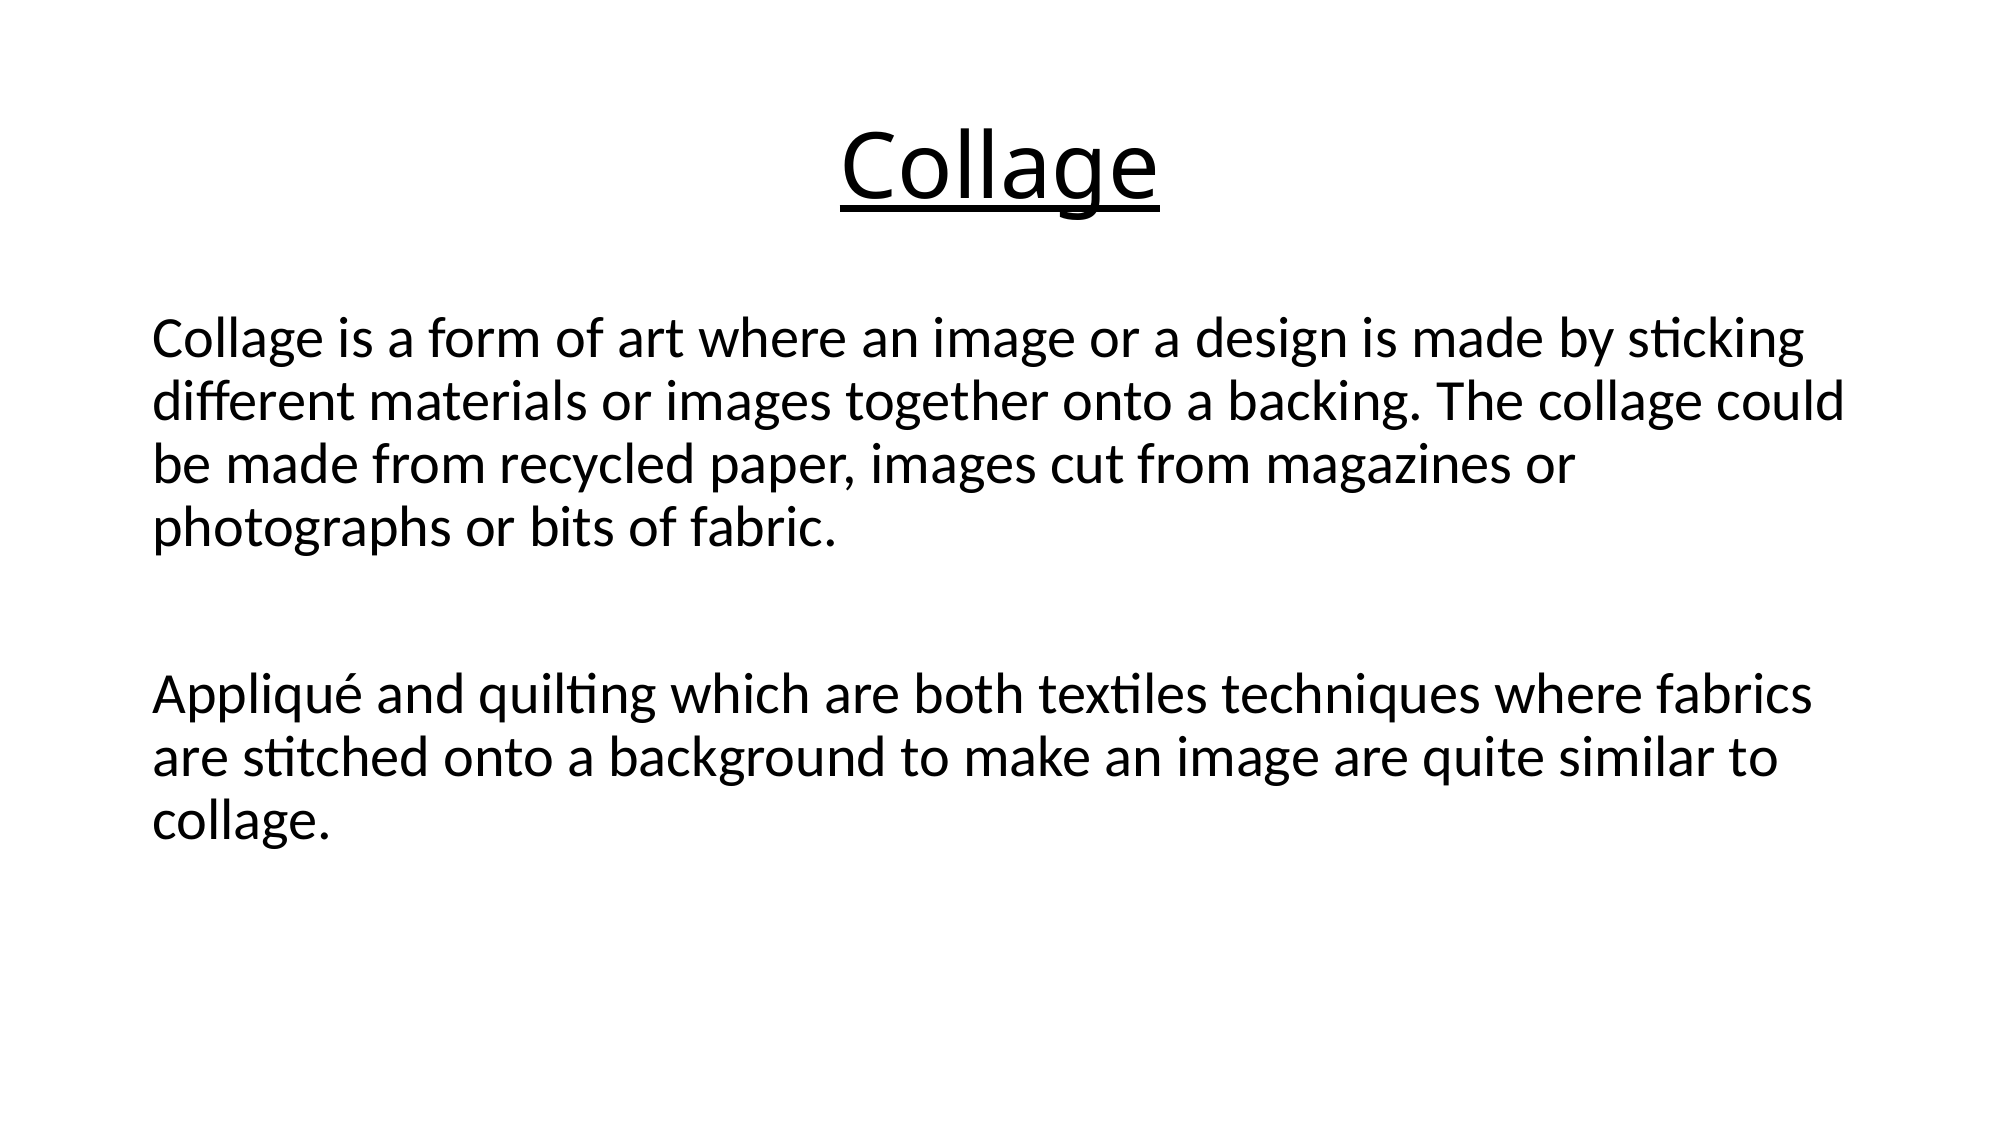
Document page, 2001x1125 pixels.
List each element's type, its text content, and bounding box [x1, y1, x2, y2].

title Collage [137, 59, 1863, 278]
list Collage is a form of art where an image or a design is made by sticking different materials or images together onto a backing. The collage could be made from recycled paper, images cut from magazines or photographs or bits of fabric. Appliqué and quilting which are both textiles techniques where fabrics are stitched onto a background to make an image are quite similar to collage. [137, 299, 1863, 1014]
